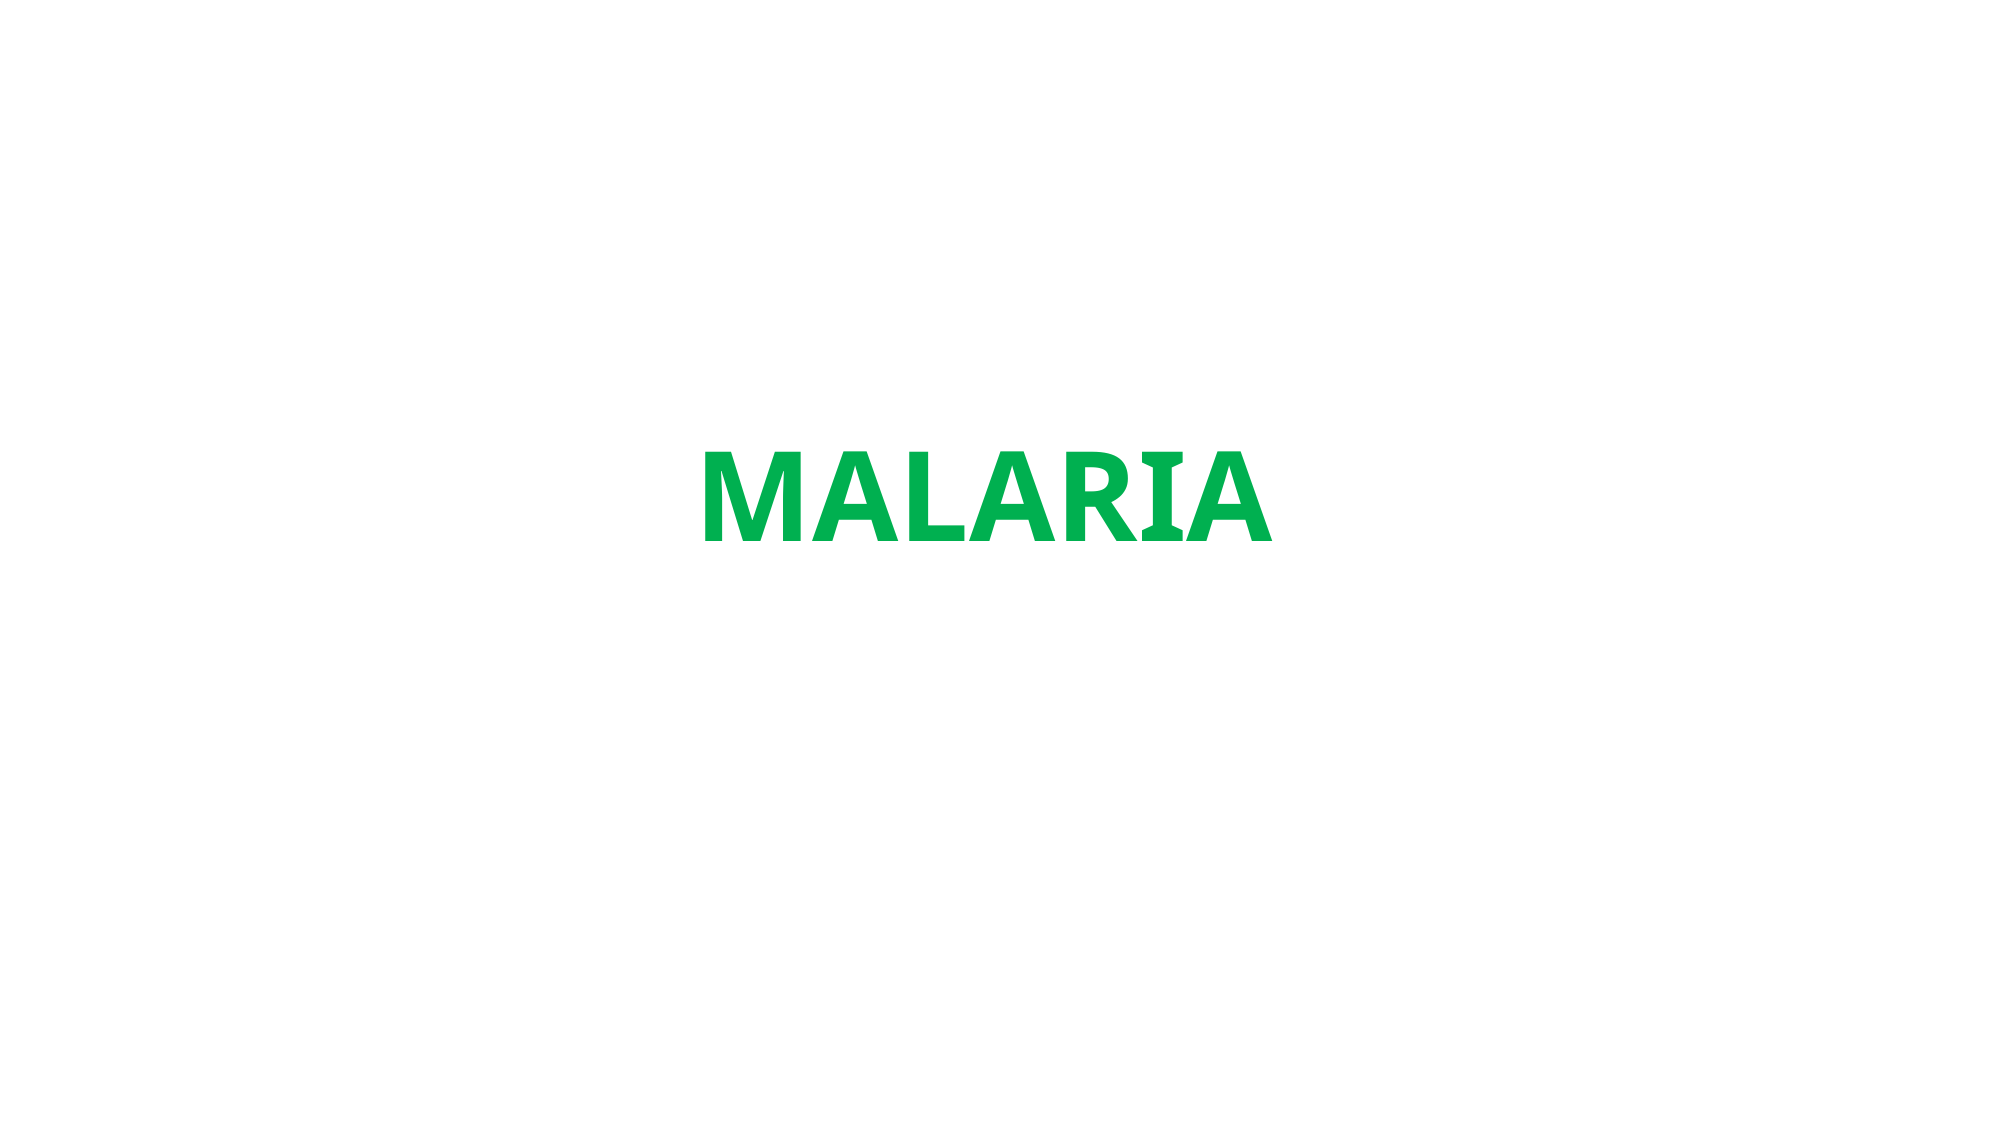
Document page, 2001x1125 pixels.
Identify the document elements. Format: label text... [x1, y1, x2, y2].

title MALARIA [249, 184, 1750, 576]
